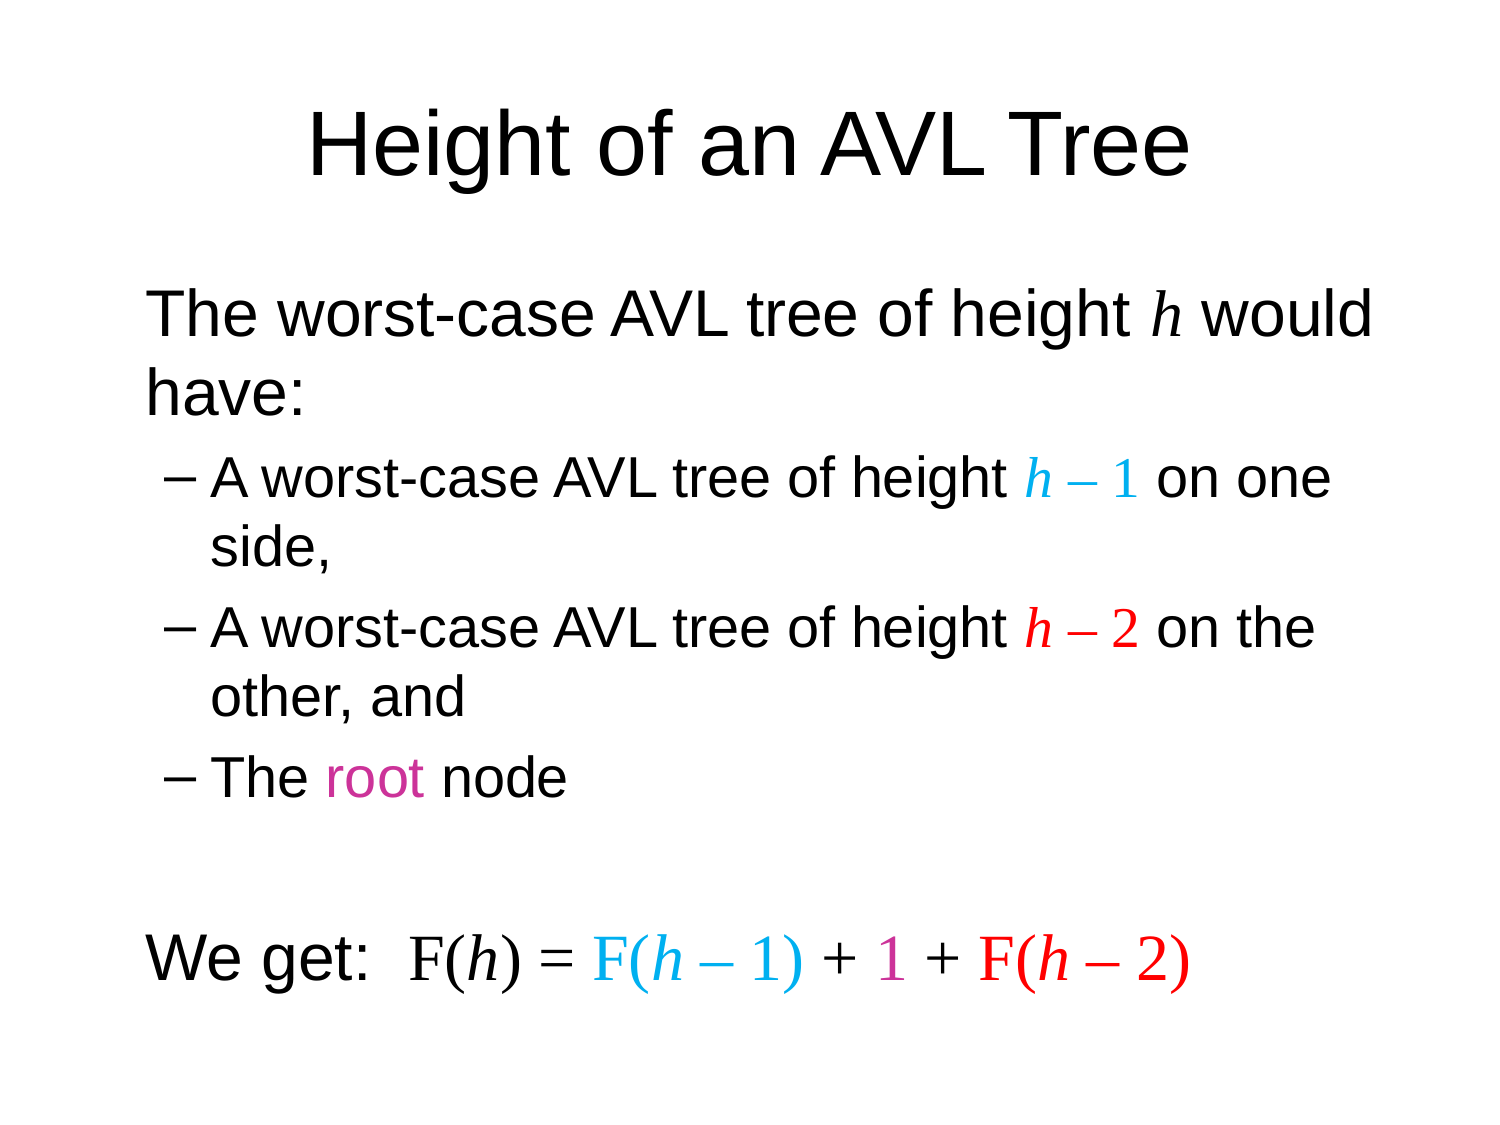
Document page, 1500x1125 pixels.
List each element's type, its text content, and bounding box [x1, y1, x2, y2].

list The worst-case AVL tree of height h would have: A worst-case AVL tree of height h – 1 on one side, A worst-case AVL tree of height h – 2 on the other, and The root node We get: F(h) = F(h – 1) + 1 + F(h – 2) [75, 262, 1425, 1005]
title Height of an AVL Tree [75, 45, 1425, 233]
